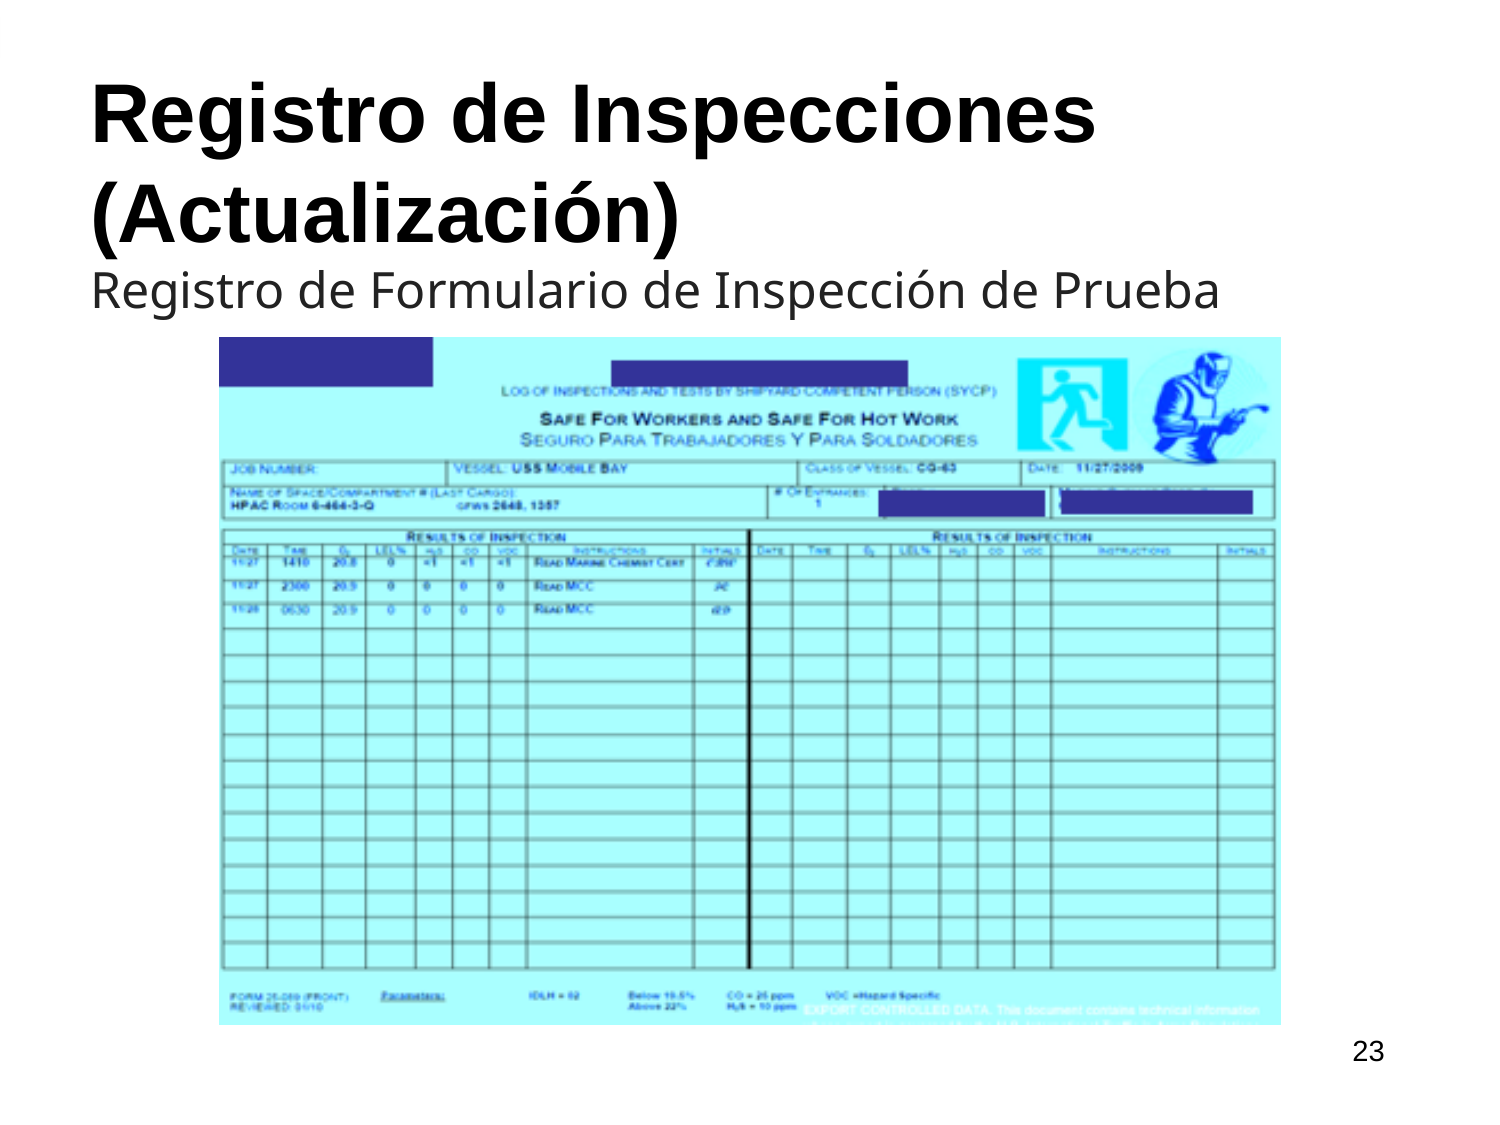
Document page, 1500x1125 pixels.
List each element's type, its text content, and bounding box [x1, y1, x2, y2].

slide_number 23 [1074, 1024, 1401, 1103]
title Registro de Inspecciones (Actualización) Registro de Formulario de Inspección de Prueba [75, 45, 1425, 233]
picture [219, 337, 1281, 1025]
